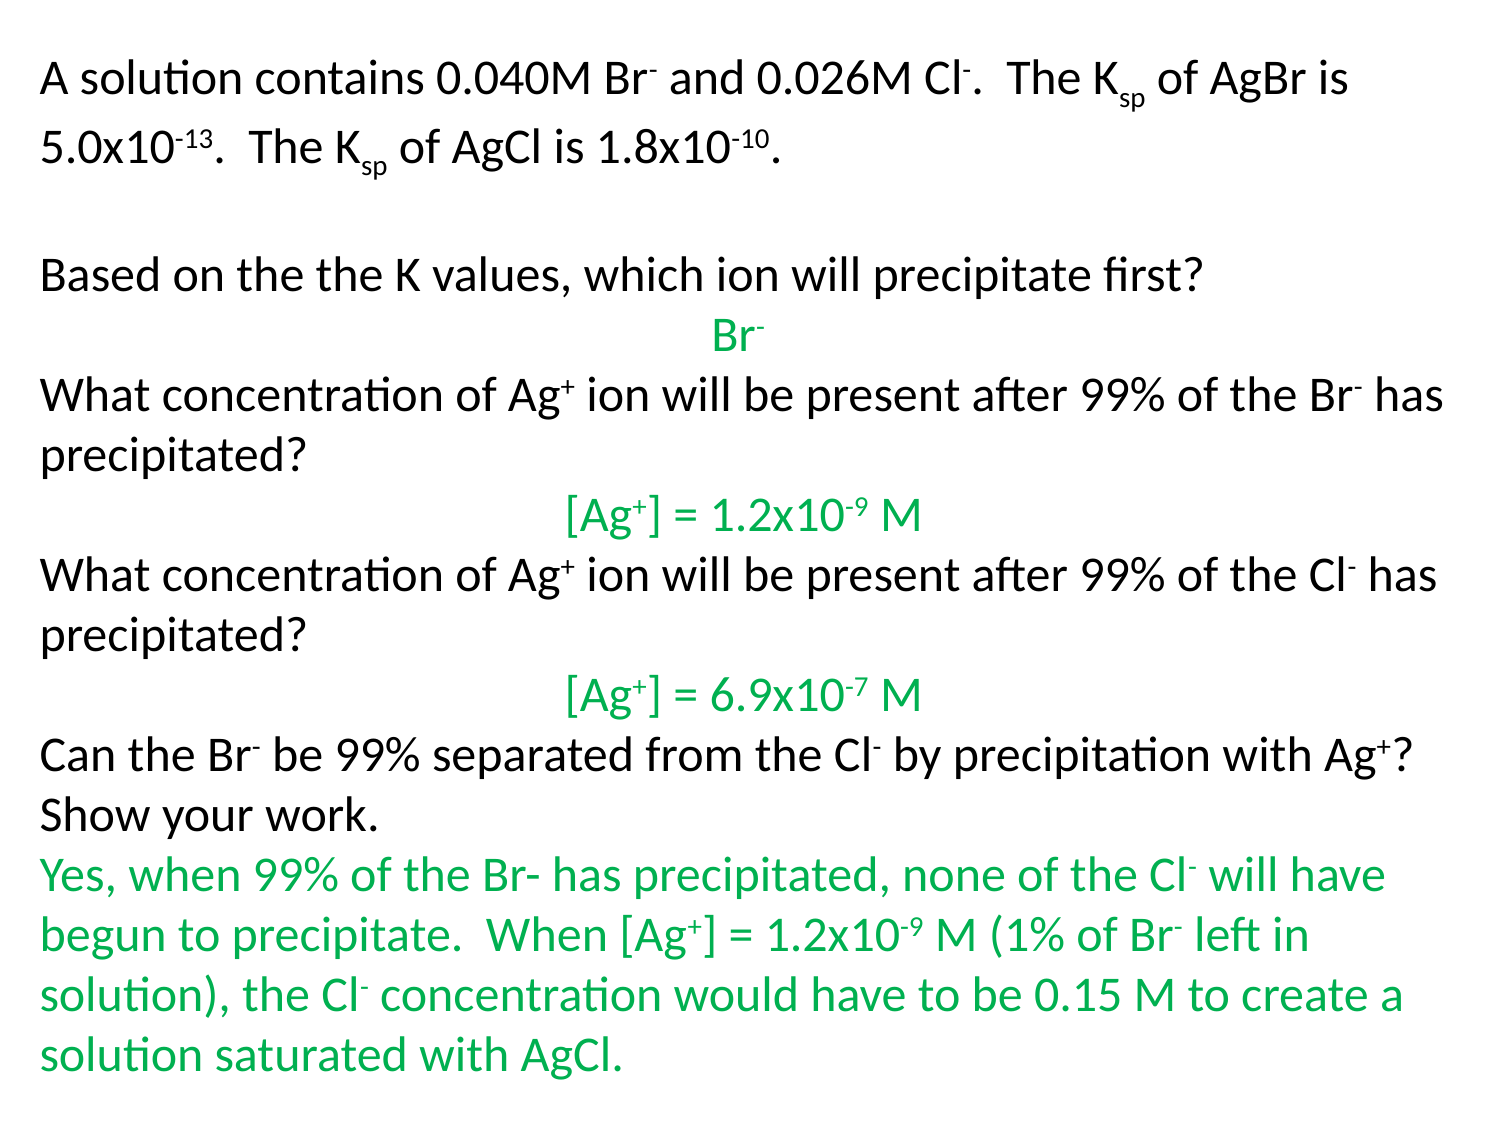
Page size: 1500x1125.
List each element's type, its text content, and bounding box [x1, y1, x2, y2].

text_box A solution contains 0.040M Br- and 0.026M Cl-. The Ksp of AgBr is 5.0x10-13. The Ksp of AgCl is 1.8x10-10. Based on the the K values, which ion will precipitate first? Br- What concentration of Ag+ ion will be present after 99% of the Br- has precipitated? [Ag+] = 1.2x10-9 M What concentration of Ag+ ion will be present after 99% of the Cl- has precipitated? [Ag+] = 6.9x10-7 M Can the Br- be 99% separated from the Cl- by precipitation with Ag+? Show your work. Yes, when 99% of the Br- has precipitated, none of the Cl- will have begun to precipitate. When [Ag+] = 1.2x10-9 M (1% of Br- left in solution), the Cl- concentration would have to be 0.15 M to create a solution saturated with AgCl. [24, 37, 1463, 1125]
